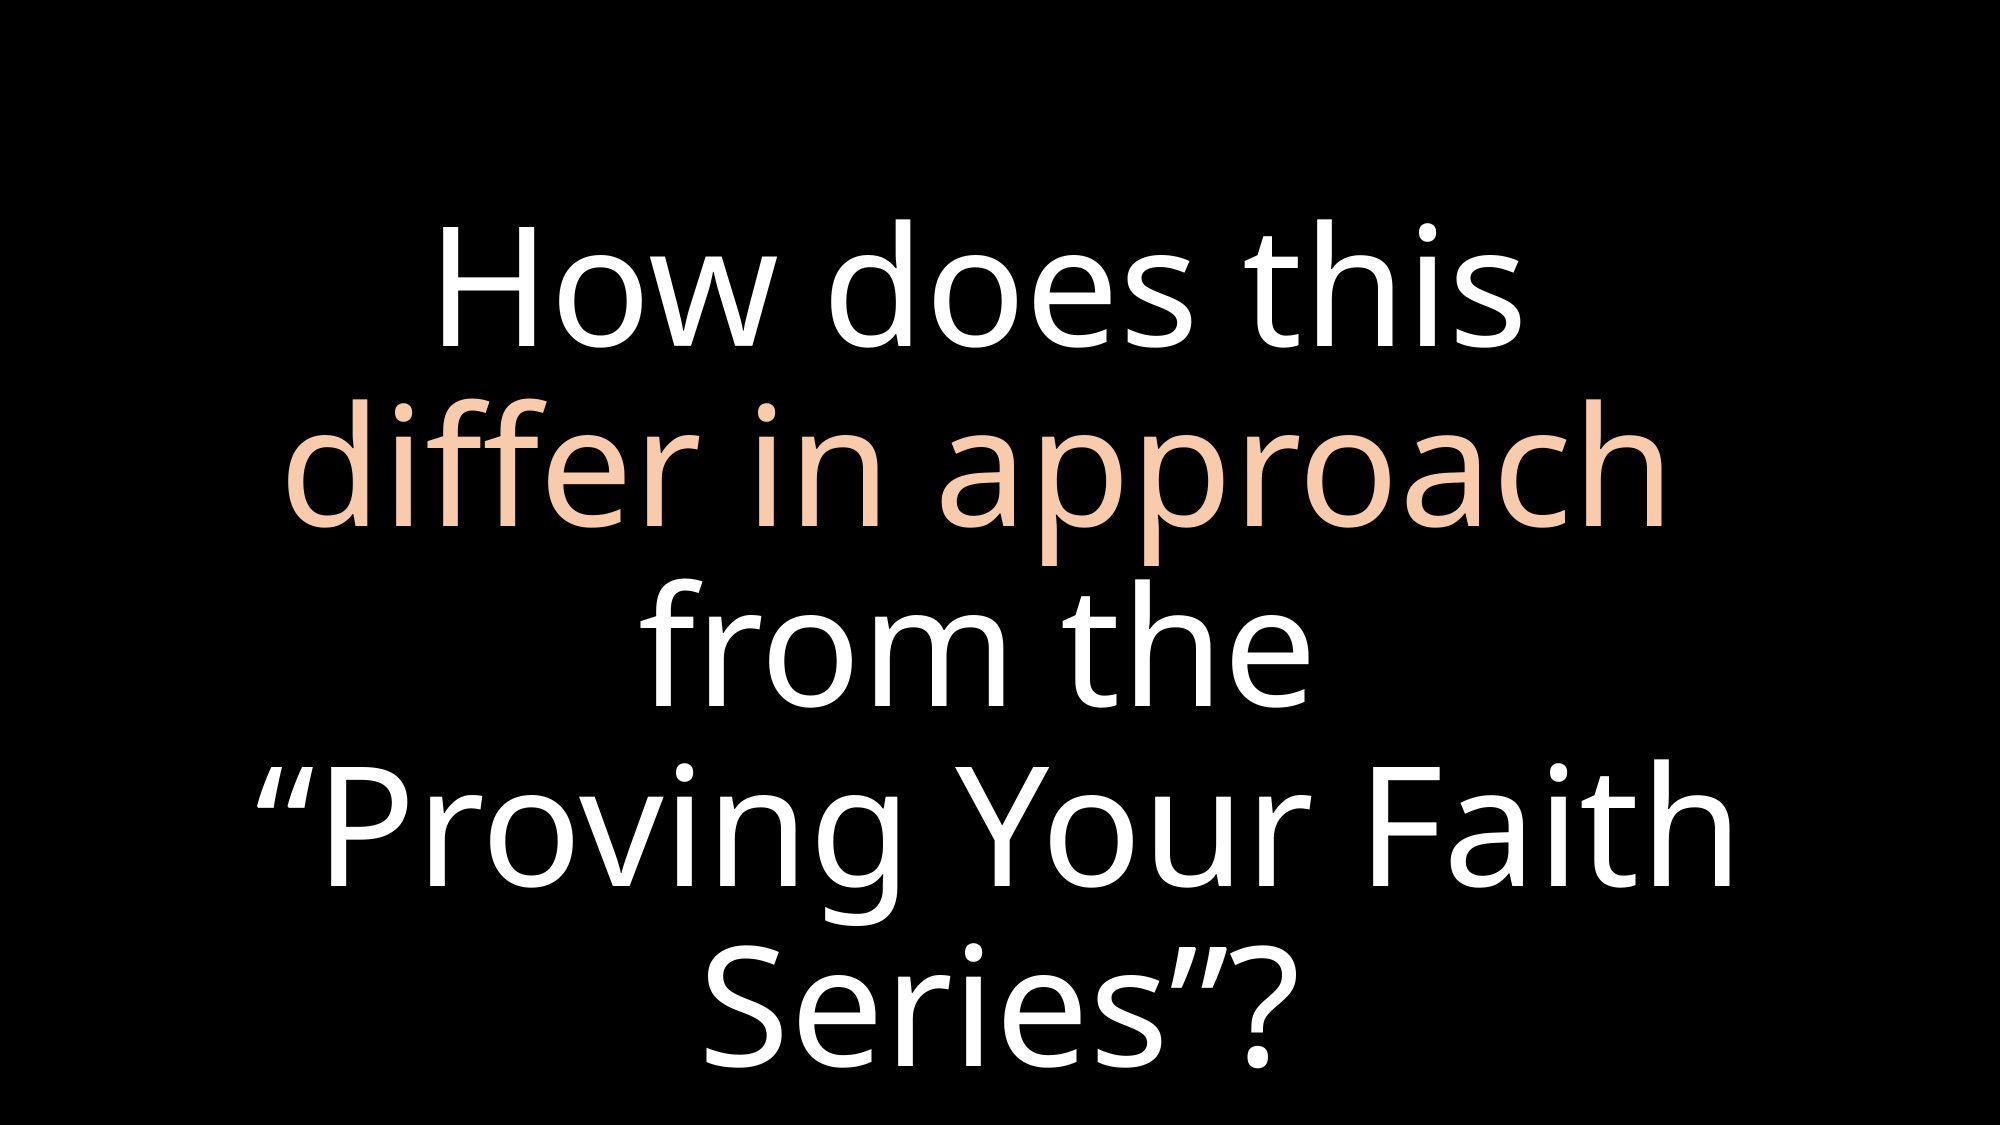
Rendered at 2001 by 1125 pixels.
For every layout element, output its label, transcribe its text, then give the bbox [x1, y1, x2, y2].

title How does this differ in approach from the “Proving Your Faith Series”? [0, 46, 2000, 1103]
